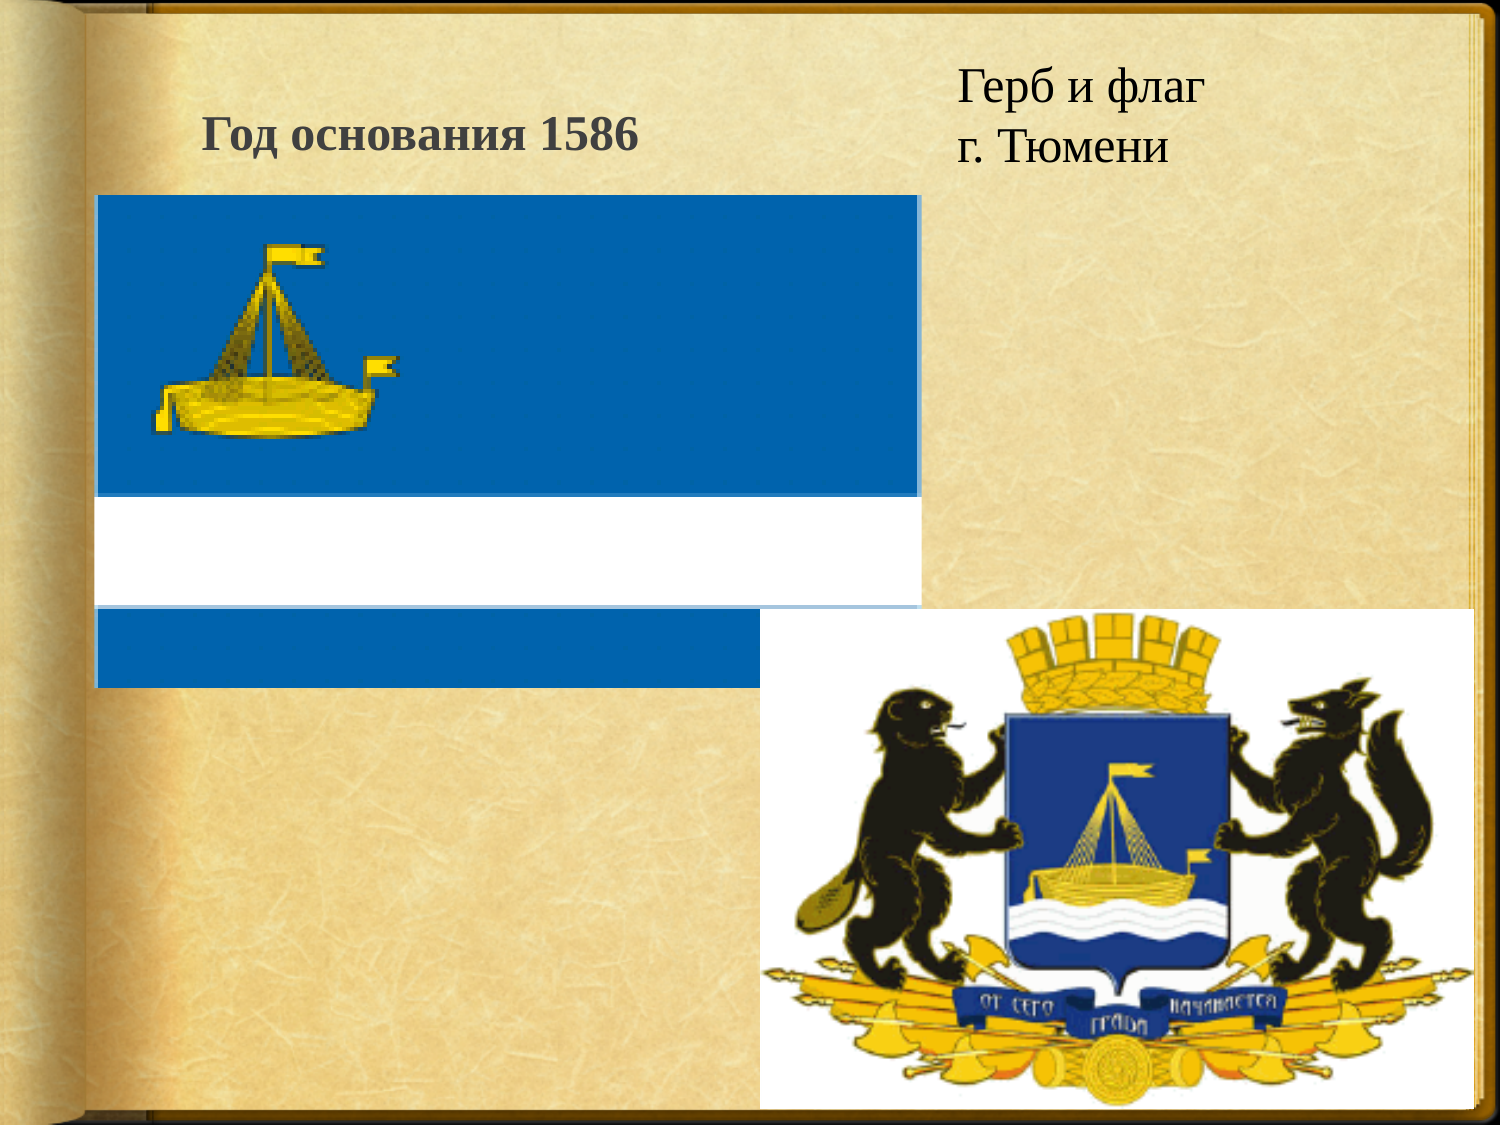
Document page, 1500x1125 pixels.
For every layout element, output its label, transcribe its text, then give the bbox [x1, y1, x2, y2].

text_box Герб и флаг г. Тюмени [942, 45, 1474, 180]
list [93, 195, 923, 689]
title Год основания 1586 [178, 45, 663, 169]
picture [0, 0, 1500, 1125]
